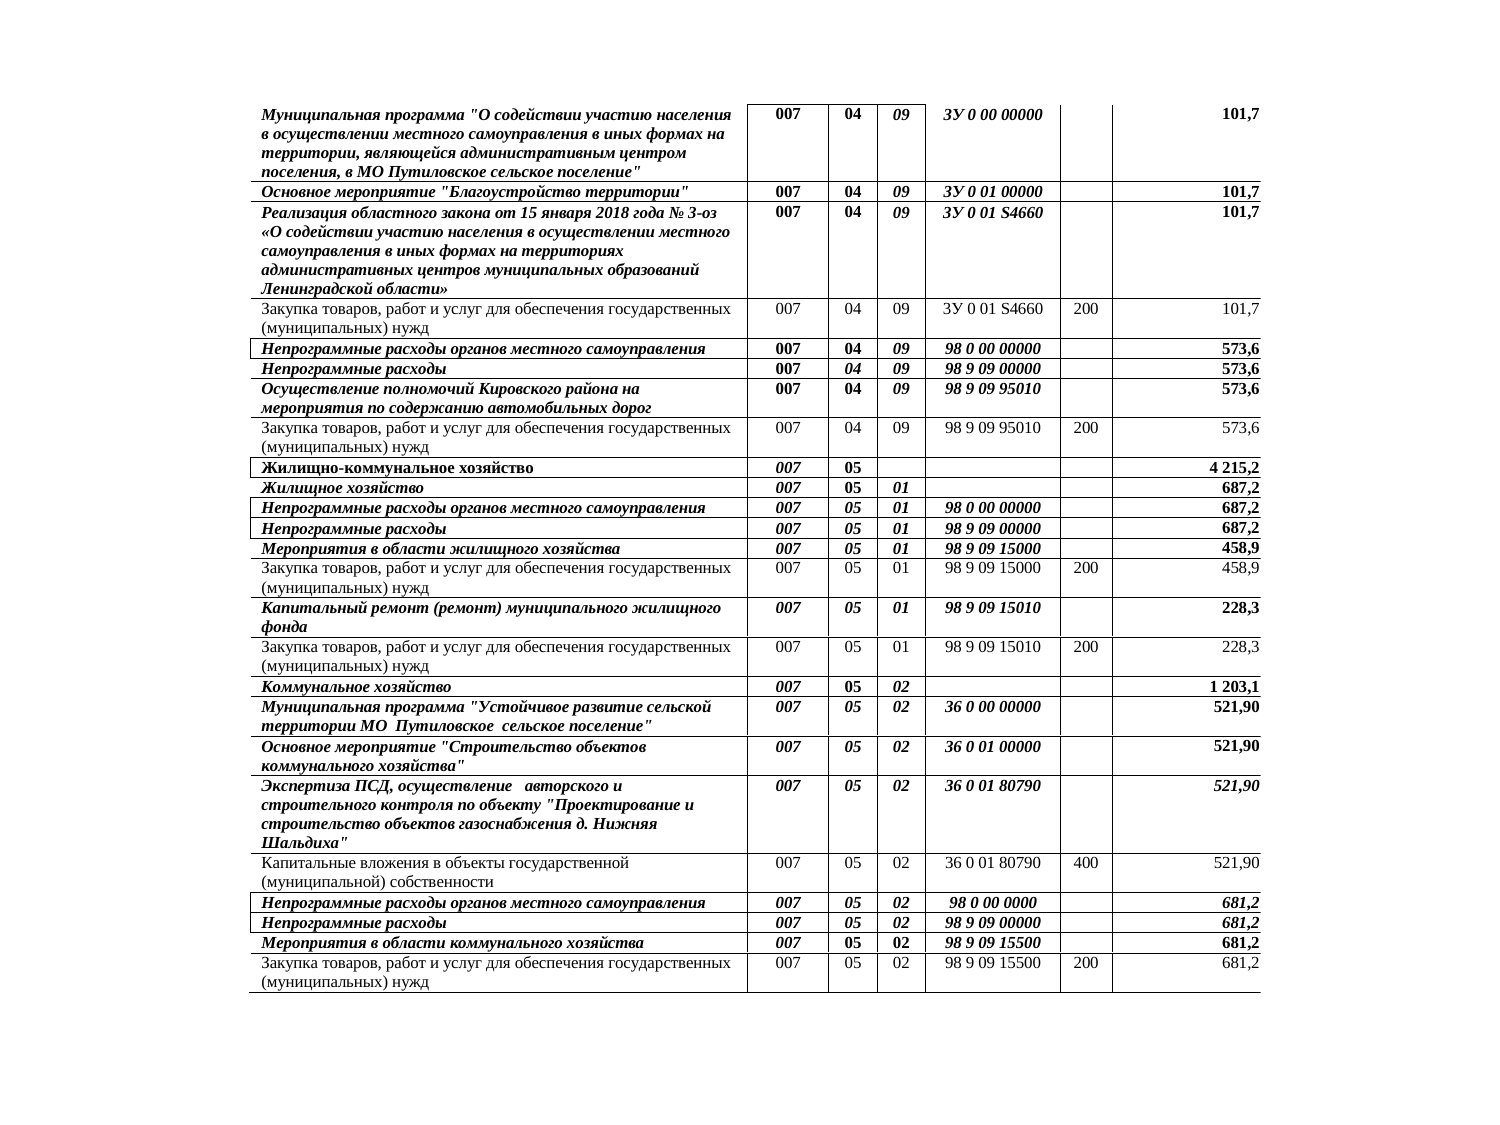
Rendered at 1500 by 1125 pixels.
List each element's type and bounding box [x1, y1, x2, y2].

picture [238, 103, 1261, 1022]
